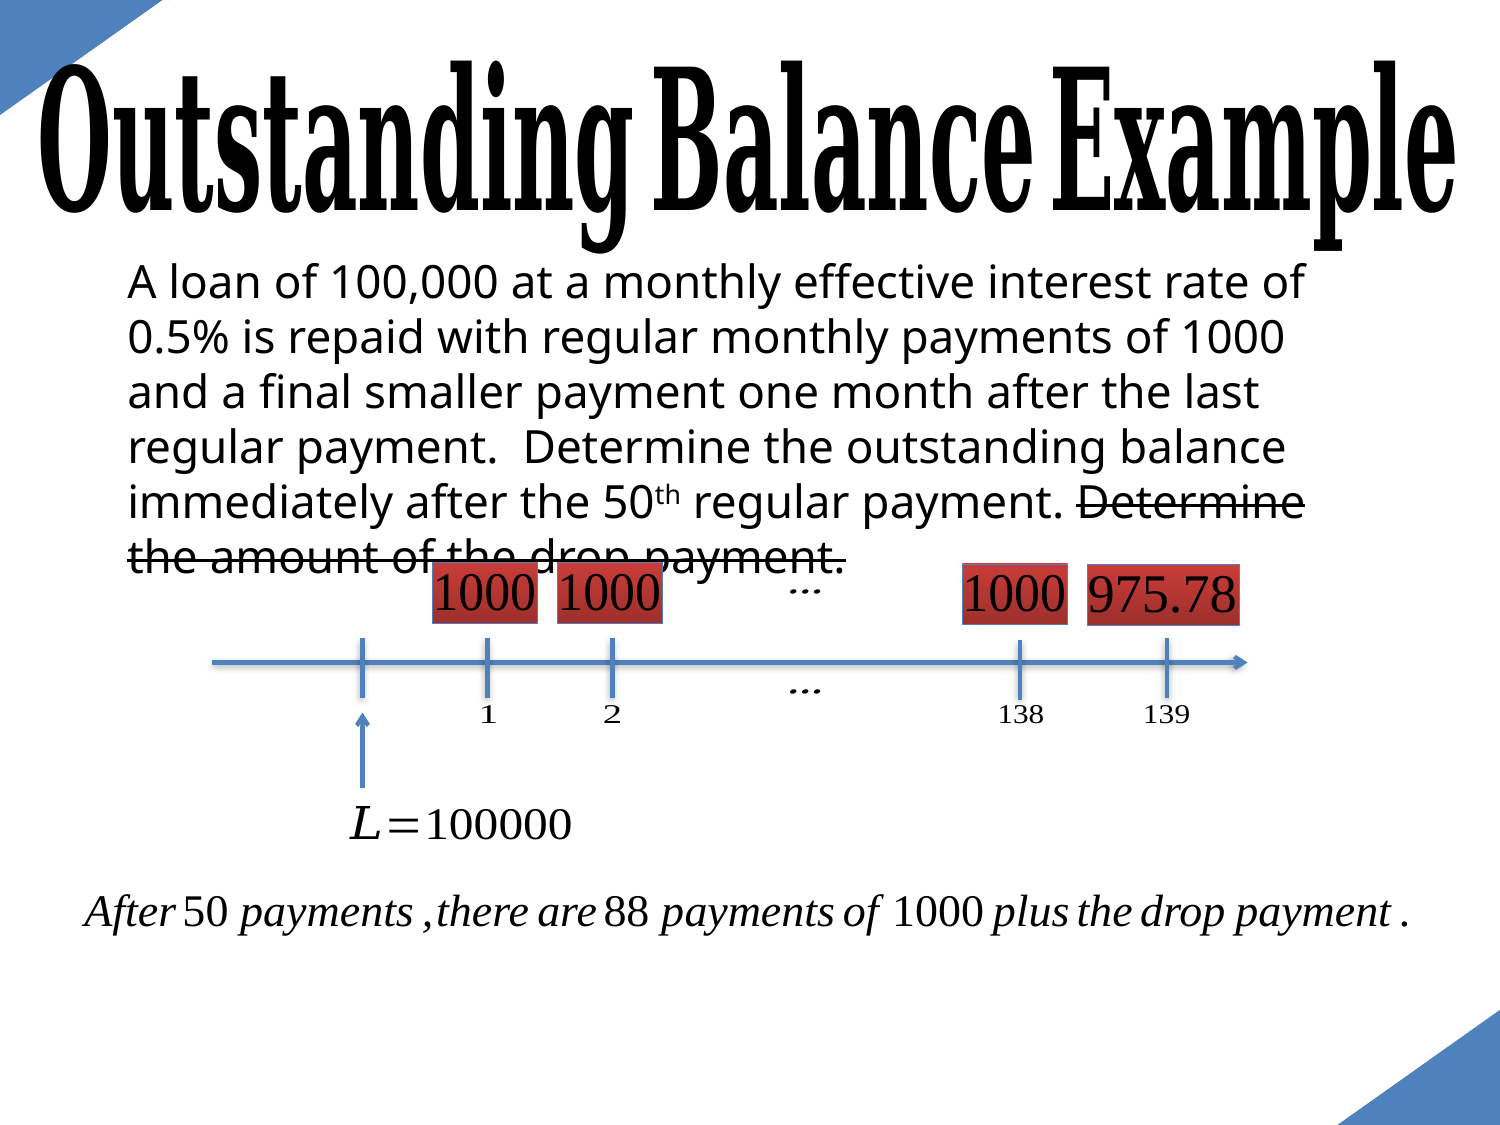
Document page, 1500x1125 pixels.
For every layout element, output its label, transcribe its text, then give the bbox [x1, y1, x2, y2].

text_box [45, 245, 1388, 1062]
text_box [317, 106, 611, 245]
text_box [1335, 106, 1500, 294]
text_box [603, 106, 1343, 245]
text_box A loan of 100,000 at a monthly effective interest rate of 0.5% is repaid with regular monthly payments of 1000 and a final smaller payment one month after the last regular payment. Determine the outstanding balance immediately after the 50th regular payment. Determine the amount of the drop payment. [75, 245, 1388, 988]
